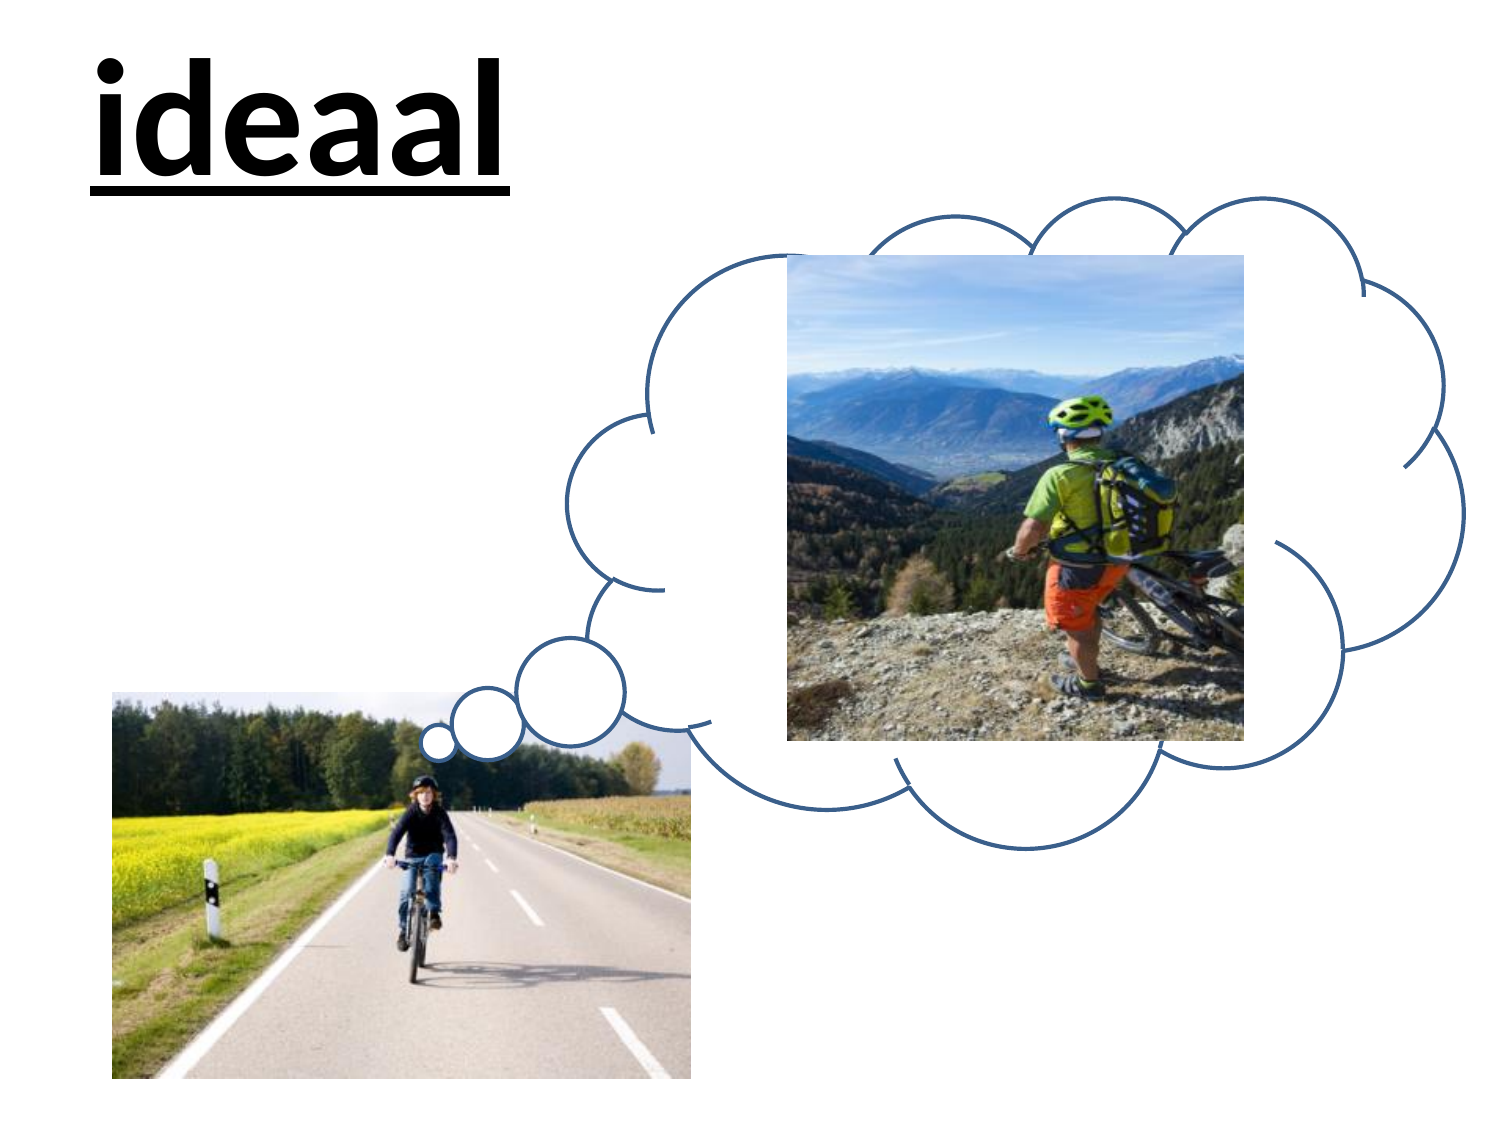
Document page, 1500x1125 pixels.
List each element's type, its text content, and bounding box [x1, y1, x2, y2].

picture [111, 692, 692, 1080]
text_box ideaal [0, 1, 1500, 216]
text_box [470, 685, 505, 690]
text_box [514, 196, 1466, 852]
picture [787, 255, 1244, 741]
